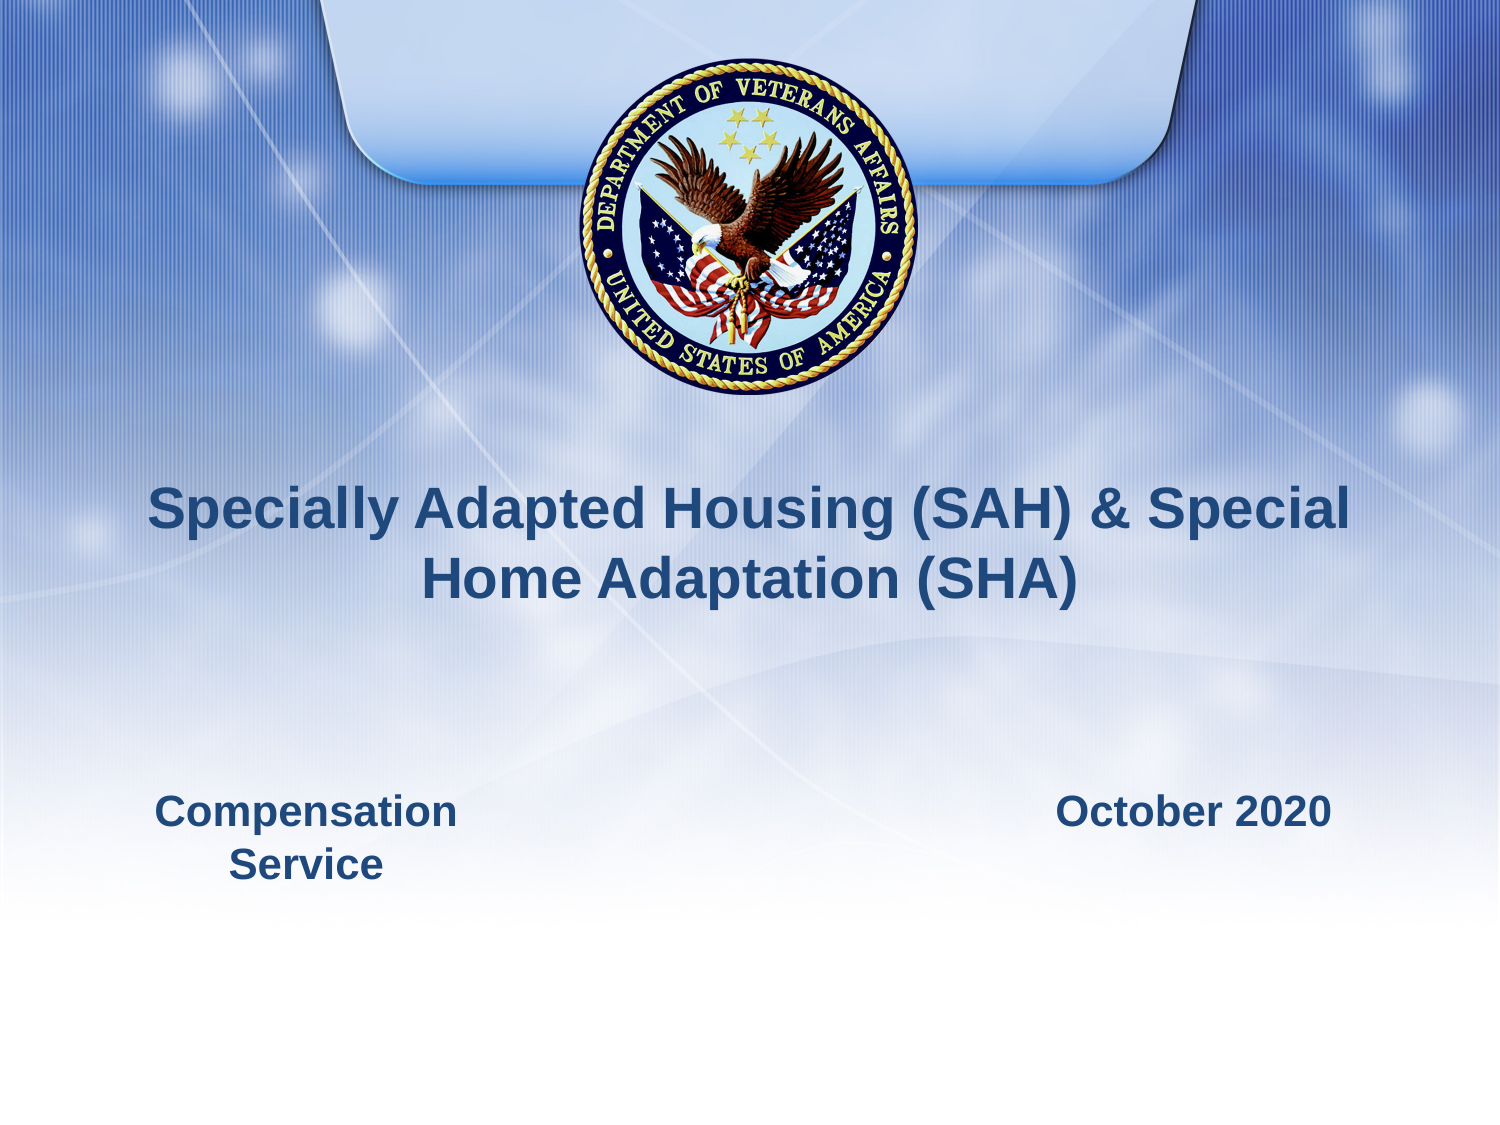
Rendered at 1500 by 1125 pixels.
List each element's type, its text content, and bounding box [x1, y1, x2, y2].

list October 2020 [999, 774, 1388, 913]
picture [0, 0, 1500, 1062]
list Compensation Service [112, 775, 500, 914]
title Specially Adapted Housing (SAH) & Special Home Adaptation (SHA) [112, 462, 1388, 663]
